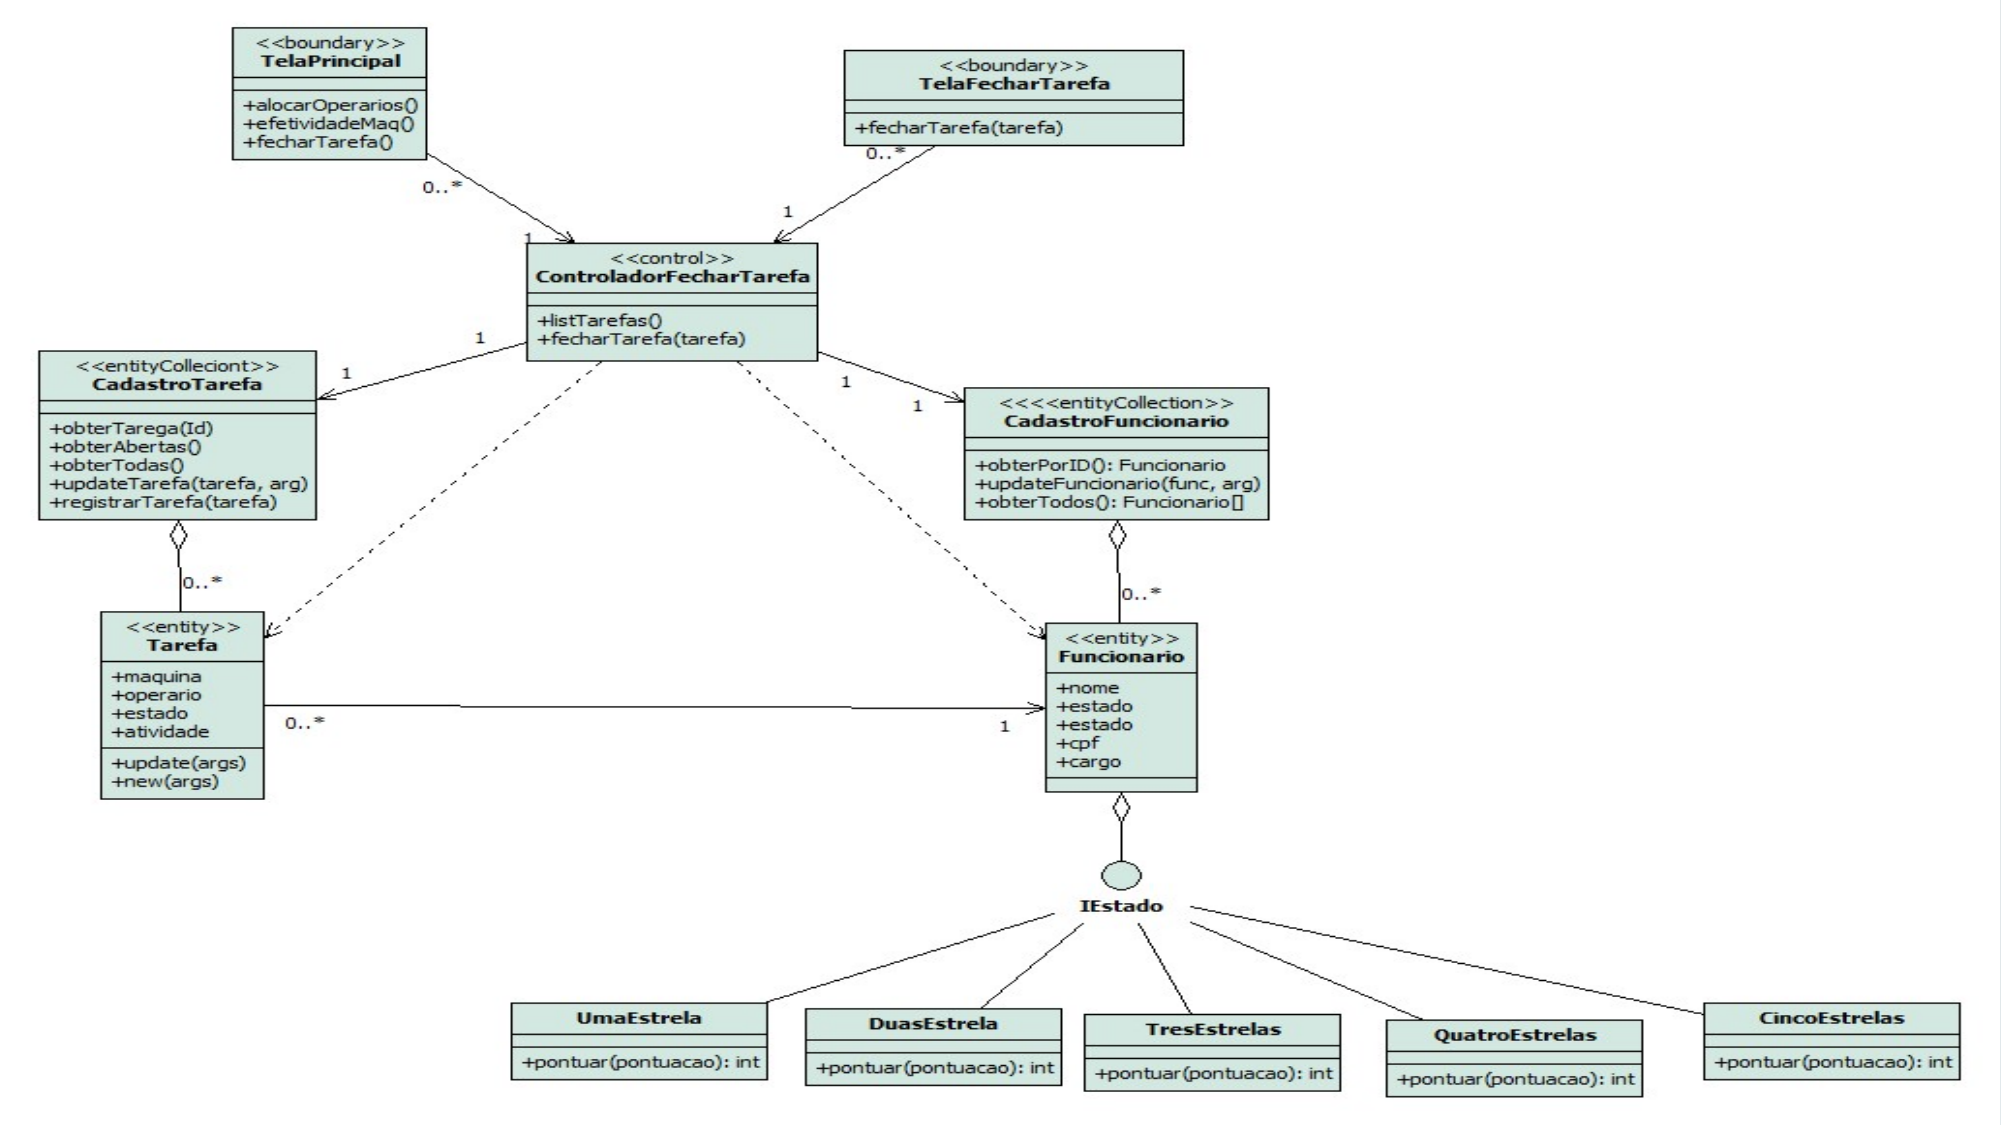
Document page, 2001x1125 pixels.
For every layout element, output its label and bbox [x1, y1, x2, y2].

list [0, 0, 2000, 1125]
